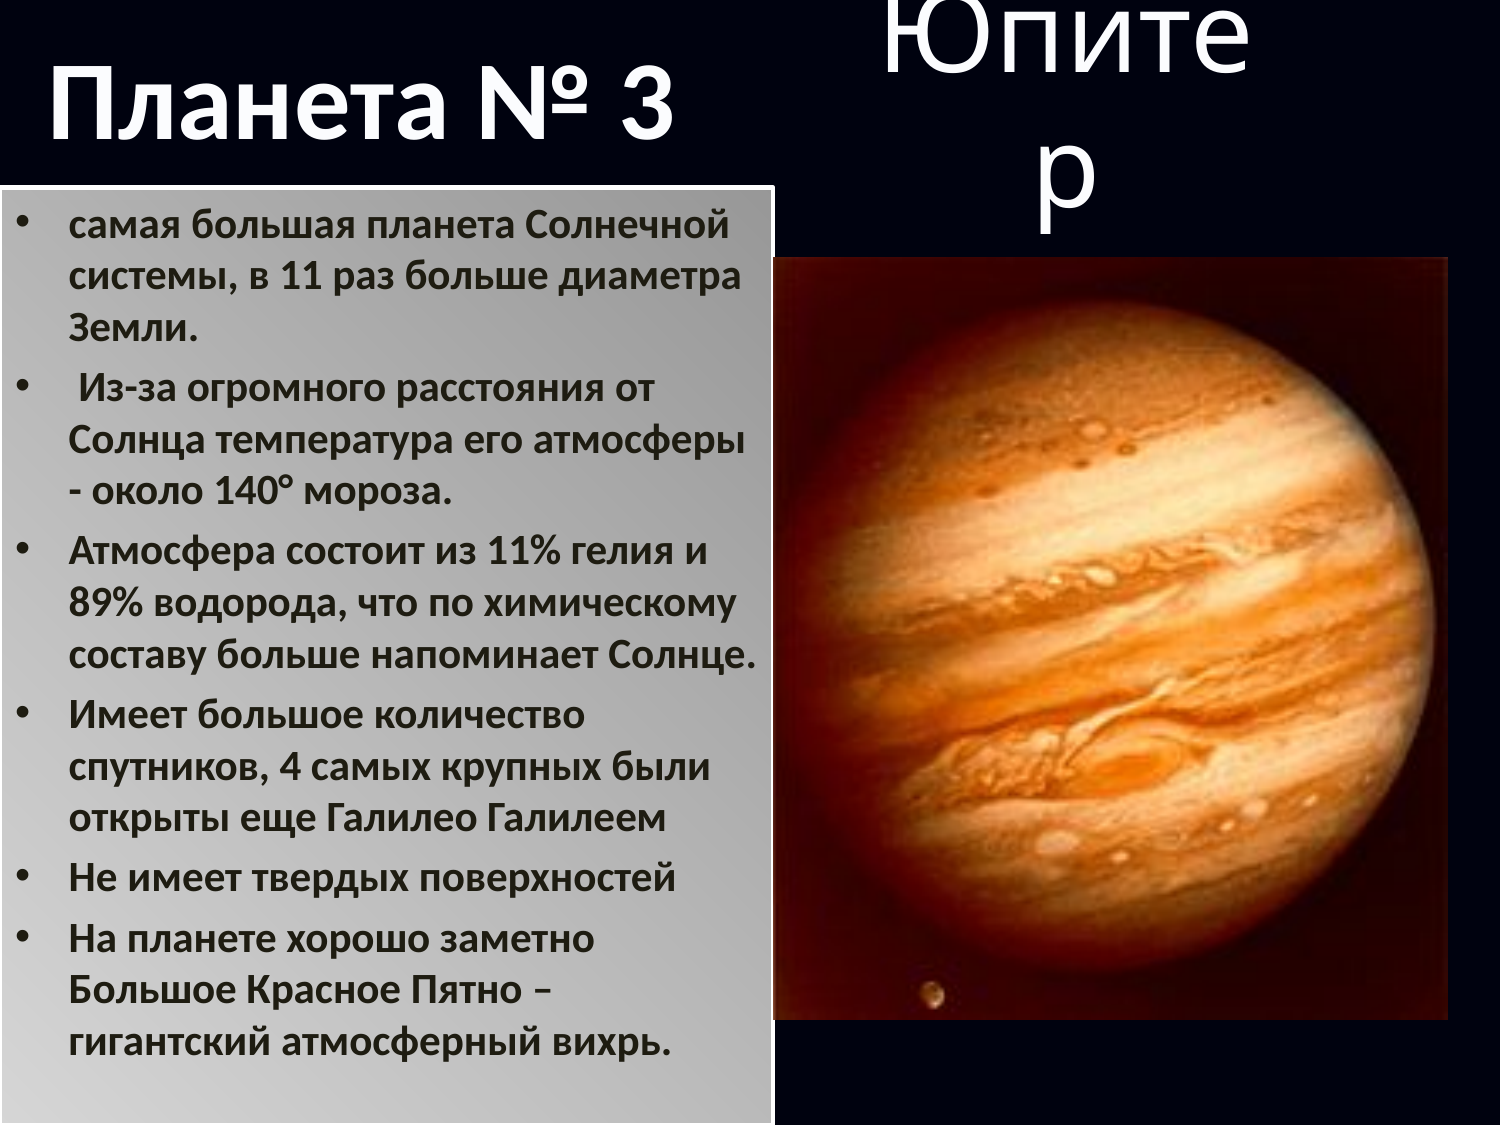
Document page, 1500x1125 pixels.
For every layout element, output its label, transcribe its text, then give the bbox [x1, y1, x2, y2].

text_box Планета № 3 [32, 19, 691, 170]
list самая большая планета Солнечной системы, в 11 раз больше диаметра Земли. Из-за огромного расстояния от Солнца температура его атмосферы - около 140° мороза. Атмосфера состоит из 11% гелия и 89% водорода, что по химическому составу больше напоминает Солнце. Имеет большое количество спутников, 4 самых крупных были открыты еще Галилео Галилеем Не имеет твердых поверхностей На планете хорошо заметно Большое Красное Пятно – гигантский атмосферный вихрь. [0, 185, 775, 1125]
picture [0, 0, 1500, 1125]
title Юпитер [856, 0, 1276, 238]
